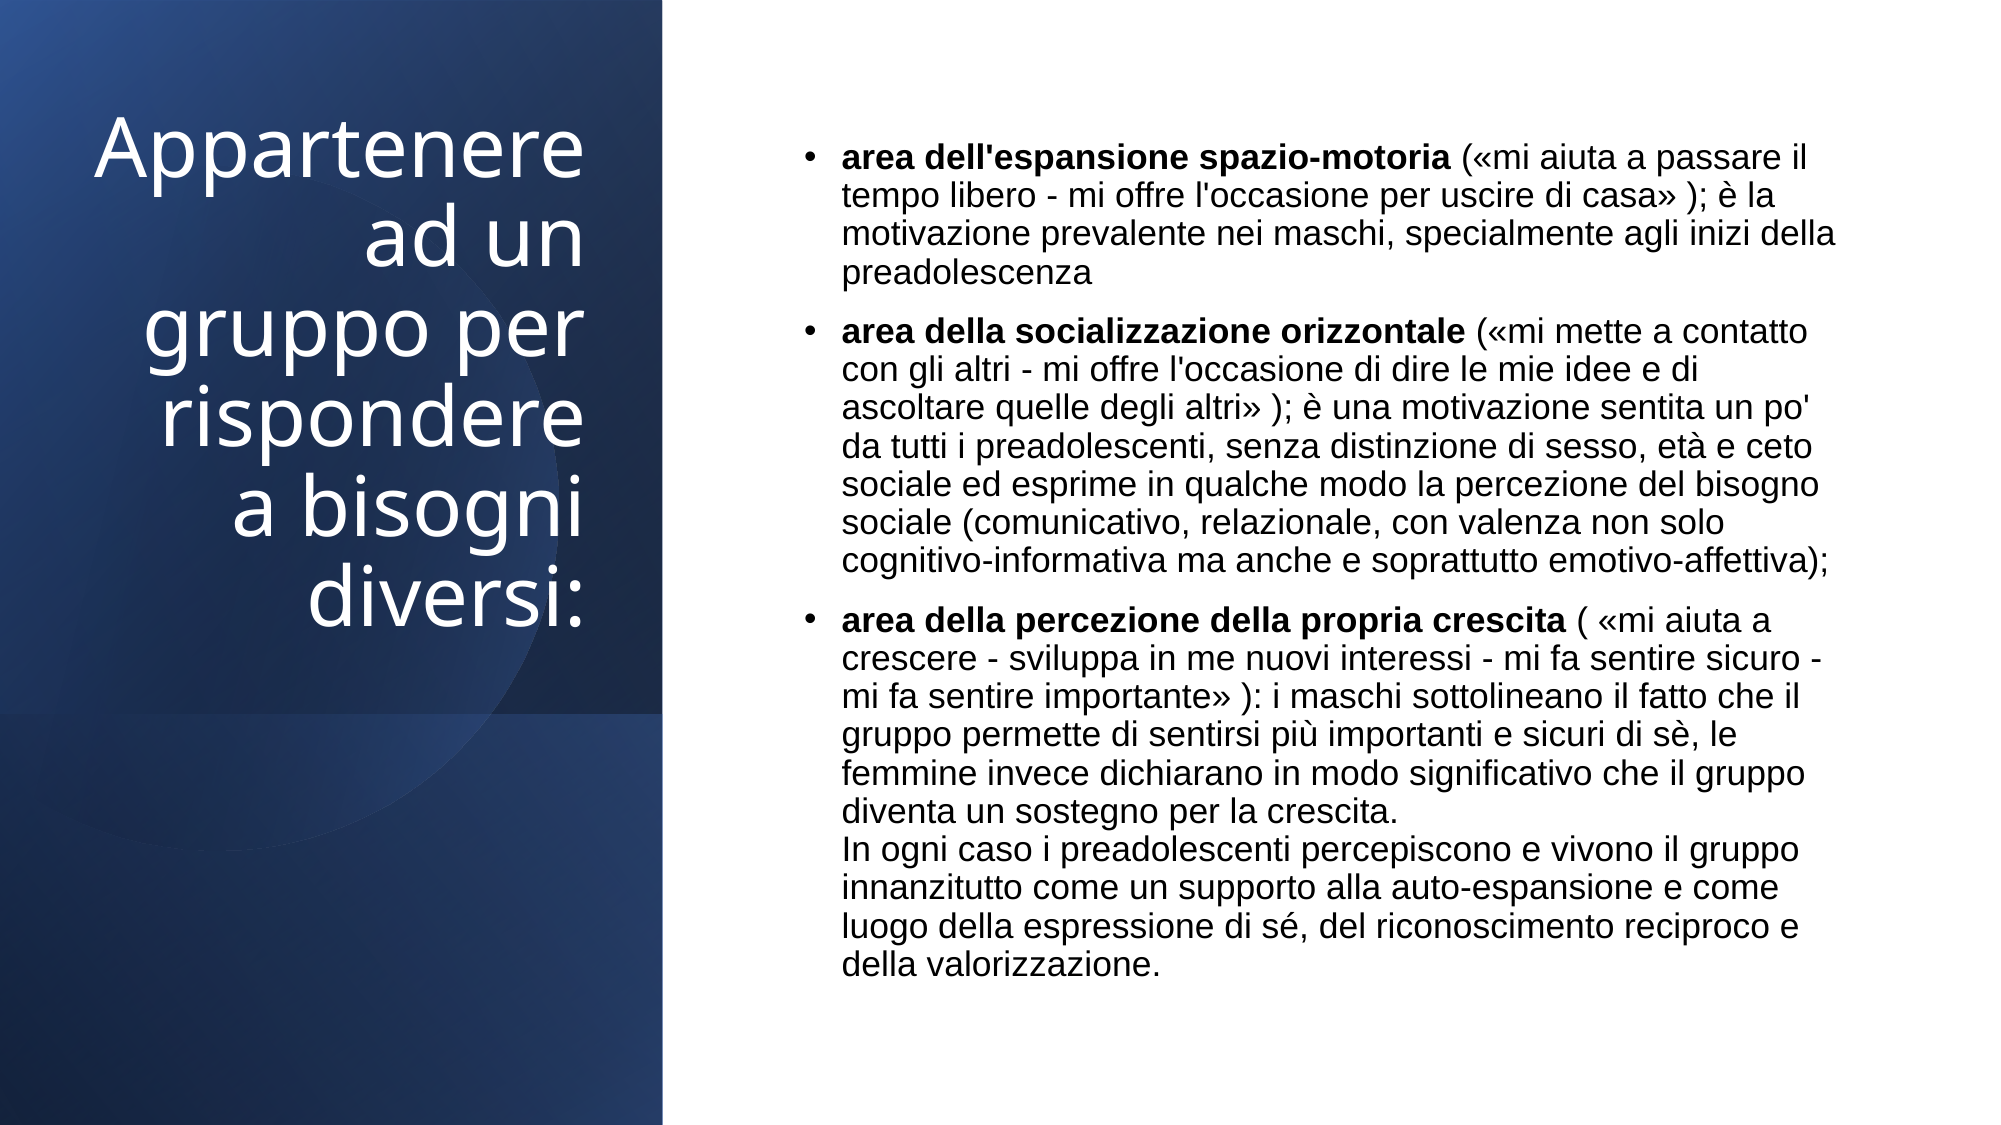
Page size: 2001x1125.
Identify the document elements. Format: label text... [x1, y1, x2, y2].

list area dell'espansione spazio-motoria («mi aiuta a passare il tempo libero - mi offre l'occasione per uscire di casa» ); è la motivazione prevalente nei maschi, specialmente agli inizi della preadolescenza area della socializzazione orizzontale («mi mette a contatto con gli altri - mi offre l'occasione di dire le mie idee e di ascoltare quelle degli altri» ); è una motivazione sentita un po' da tutti i preadolescenti, senza distinzione di sesso, età e ceto sociale ed esprime in qualche modo la percezione del bisogno sociale (comunicativo, relazionale, con valenza non solo cognitivo-informativa ma anche e soprattutto emotivo-affettiva); area della percezione della propria crescita ( «mi aiuta a crescere - sviluppa in me nuovi interessi - mi fa sentire sicuro - mi fa sentire importante» ): i maschi sottolineano il fatto che il gruppo permette di sentirsi più importanti e sicuri di sè, le femmine invece dichiarano in modo significativo che il gruppo diventa un sostegno per la crescita. In ogni caso i preadolescenti percepiscono e vivono il gruppo innanzitutto come un supporto alla auto-espansione e come luogo della espressione di sé, del riconoscimento reciproco e della valorizzazione. [789, 106, 1865, 1017]
text_box [663, 0, 2000, 1125]
title Appartenere ad un gruppo per rispondere a bisogni diversi: [76, 96, 602, 652]
text_box [0, 0, 663, 1124]
